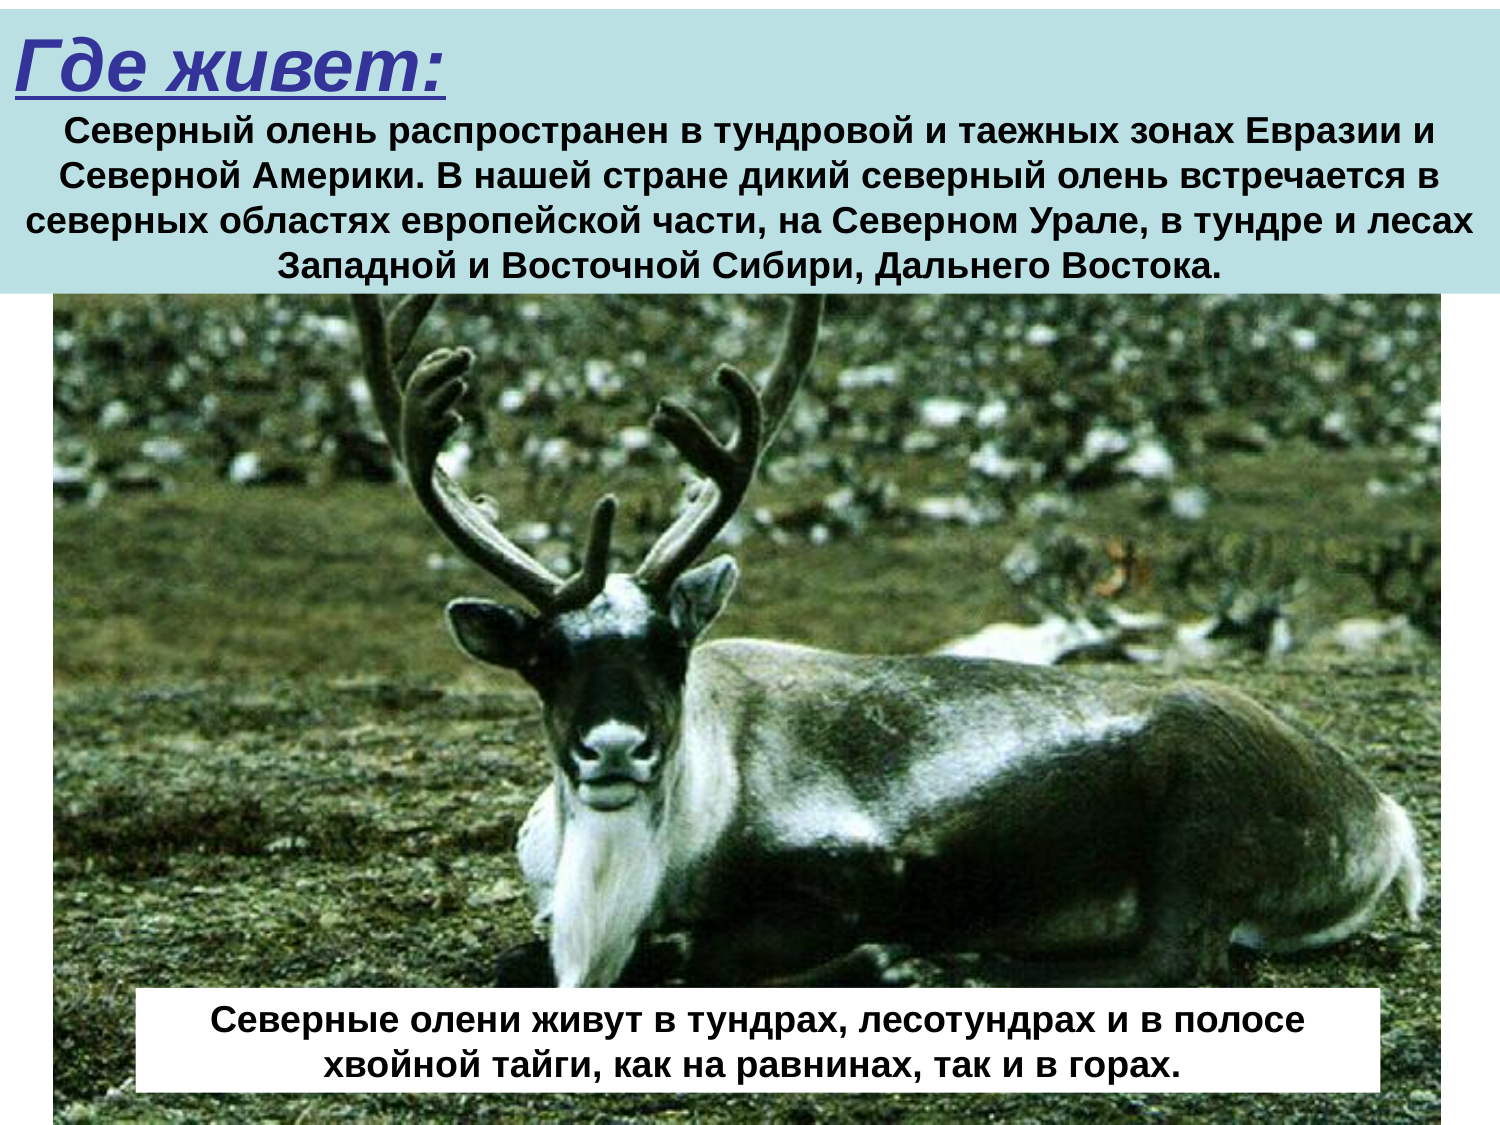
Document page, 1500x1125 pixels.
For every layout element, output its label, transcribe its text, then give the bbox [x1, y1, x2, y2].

picture [52, 83, 1442, 1125]
text_box Где живет: Северный олень распространен в тундровой и таежных зонах Евразии и Северной Америки. В нашей стране дикий северный олень встречается в северных областях европейской части, на Северном Урале, в тундре и лесах Западной и Восточной Сибири, Дальнего Востока. [0, 8, 1500, 294]
